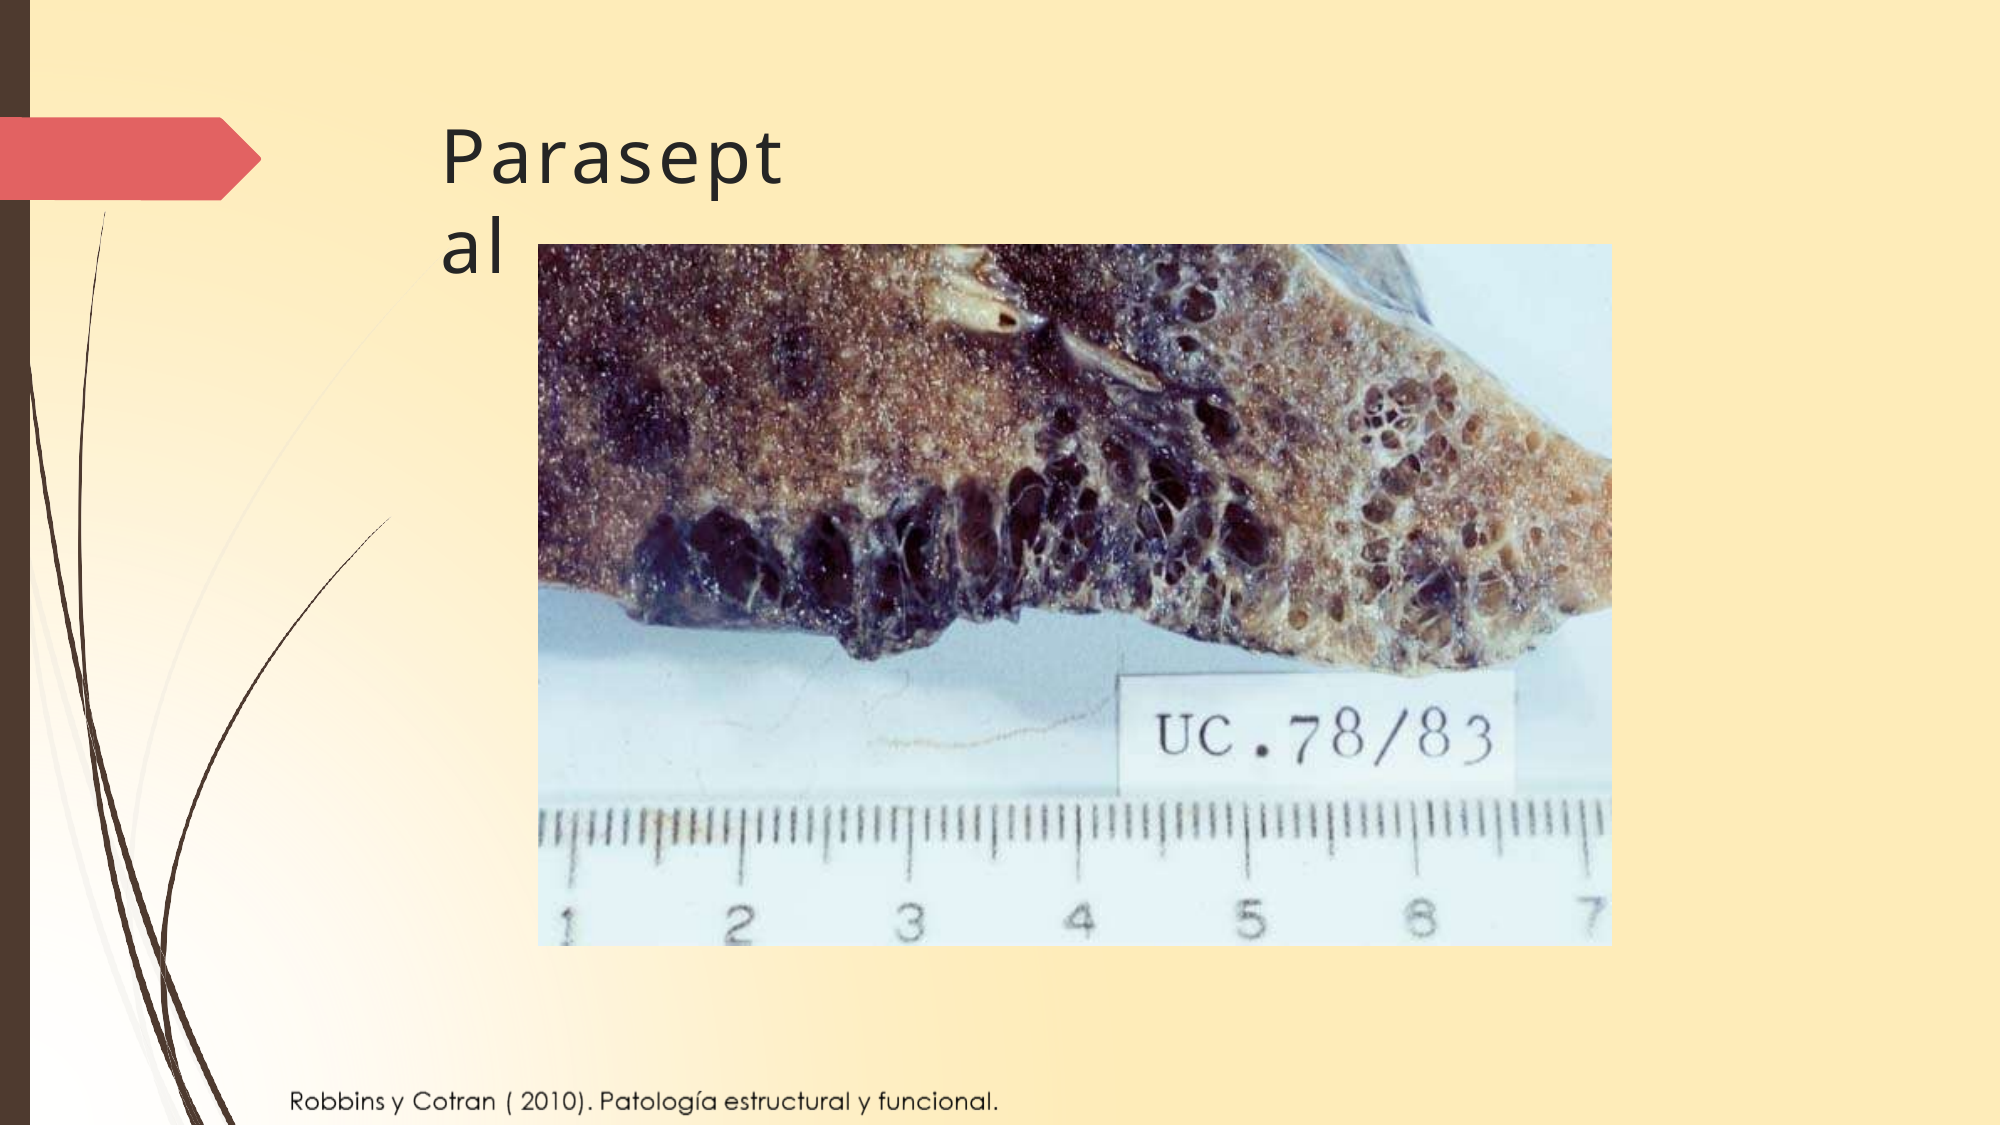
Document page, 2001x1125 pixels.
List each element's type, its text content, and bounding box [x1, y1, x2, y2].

title Paraseptal [438, 106, 833, 296]
picture [30, 0, 2000, 1125]
